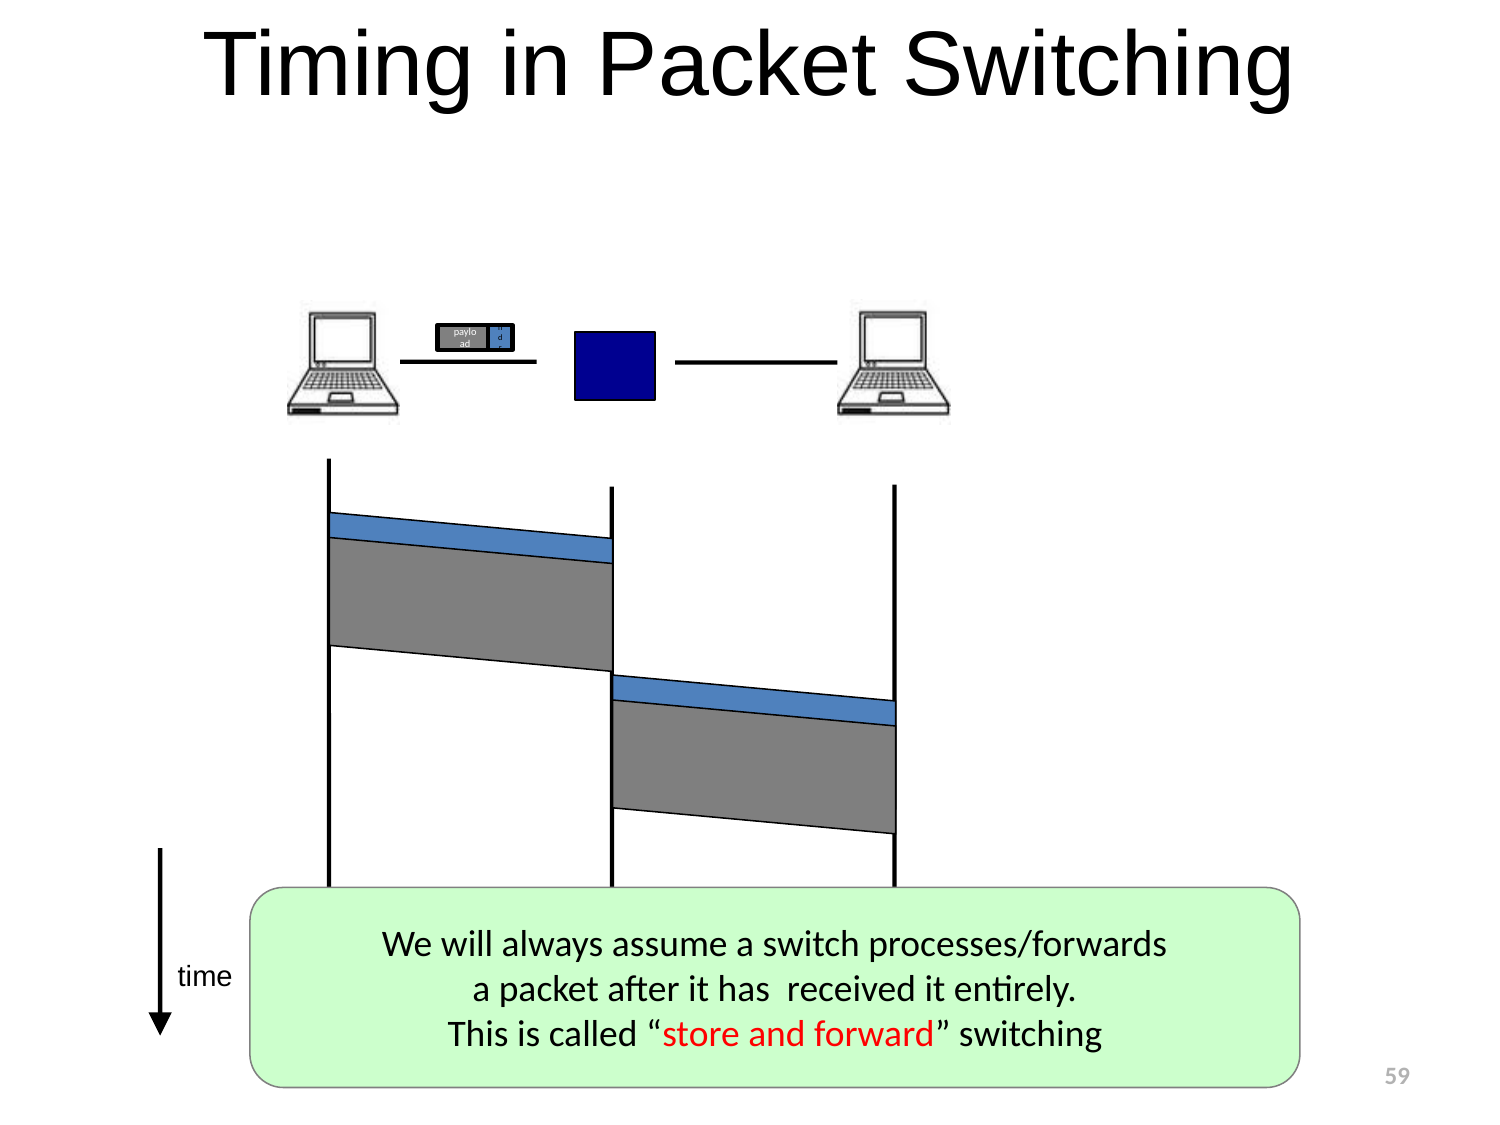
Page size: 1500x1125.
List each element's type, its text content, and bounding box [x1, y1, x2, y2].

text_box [437, 324, 513, 351]
picture [837, 299, 951, 425]
slide_number 59 [1074, 1044, 1425, 1105]
text_box [574, 331, 656, 400]
text_box [149, 848, 171, 1036]
text_box time [162, 949, 174, 1000]
text_box [250, 1062, 1074, 1088]
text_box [329, 512, 613, 672]
text_box [251, 887, 1299, 911]
text_box We will always assume a switch processes/forwards a packet after it has received it entirely. This is called “store and forward” switching [174, 911, 1375, 1062]
title Timing in Packet Switching [75, 0, 1425, 155]
picture [286, 300, 401, 426]
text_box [612, 674, 896, 835]
